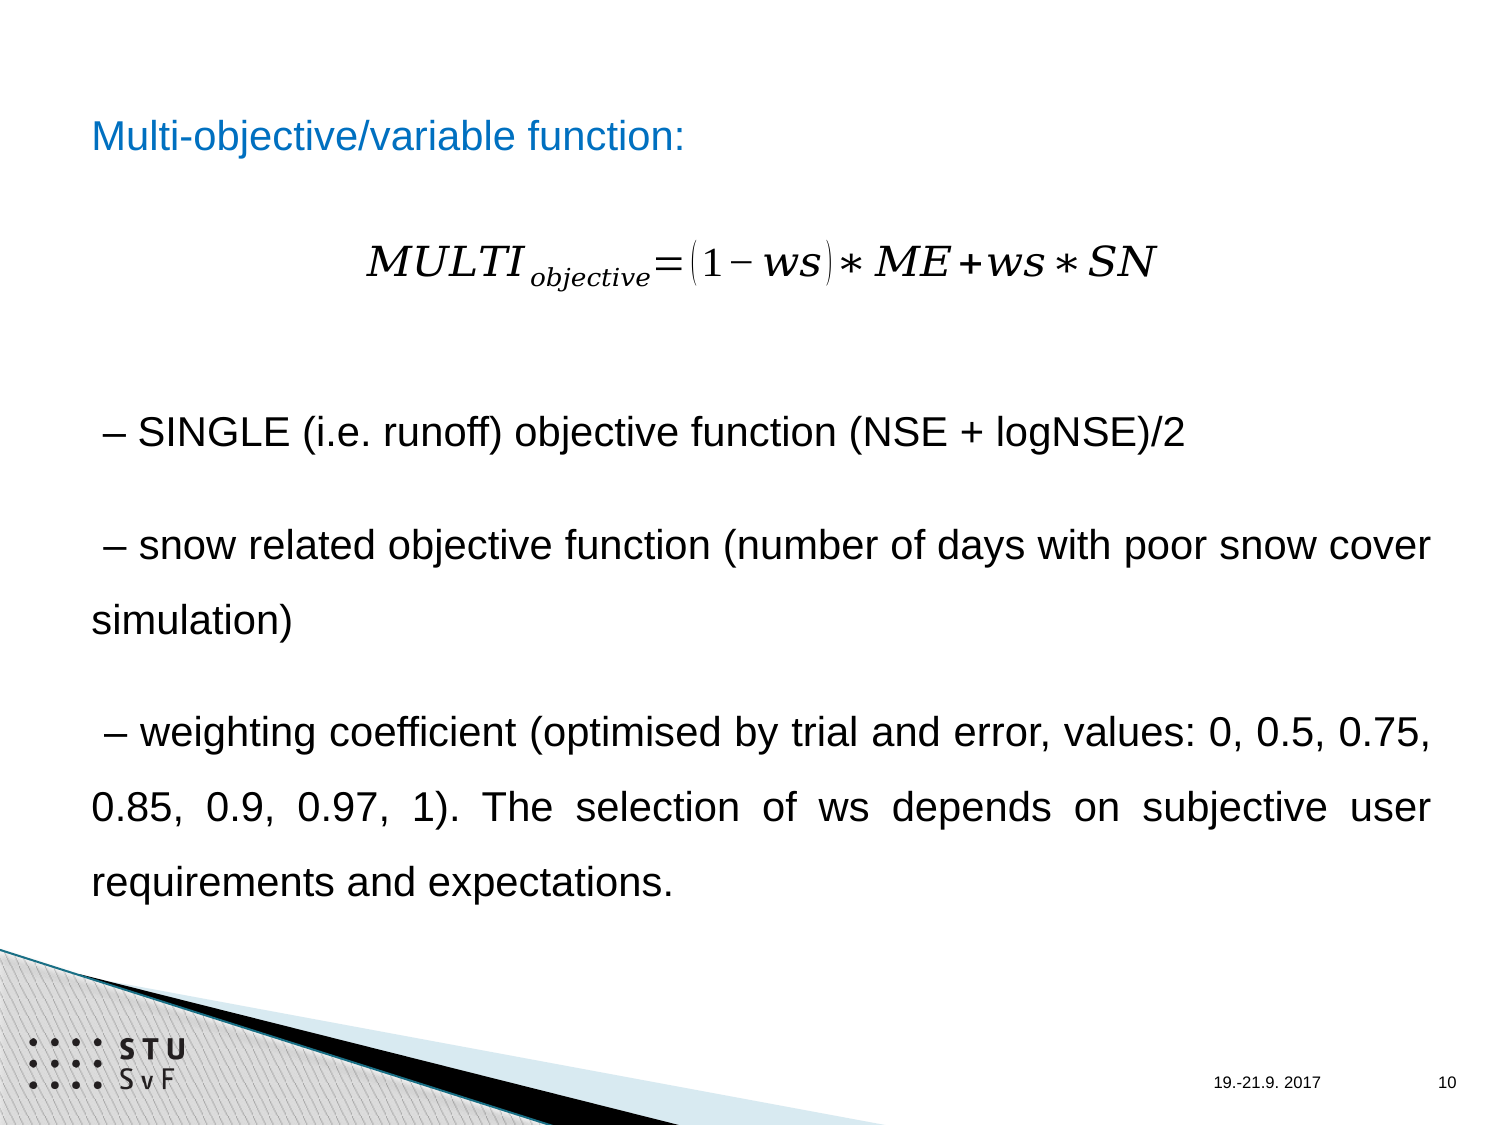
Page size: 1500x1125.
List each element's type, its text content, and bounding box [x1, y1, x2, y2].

text_box Multi-objective/variable function: [76, 101, 1319, 167]
slide_number 19.-21.9. 2017 [1198, 1058, 1338, 1100]
slide_number 10 [1423, 1058, 1477, 1100]
picture [0, 987, 237, 1125]
